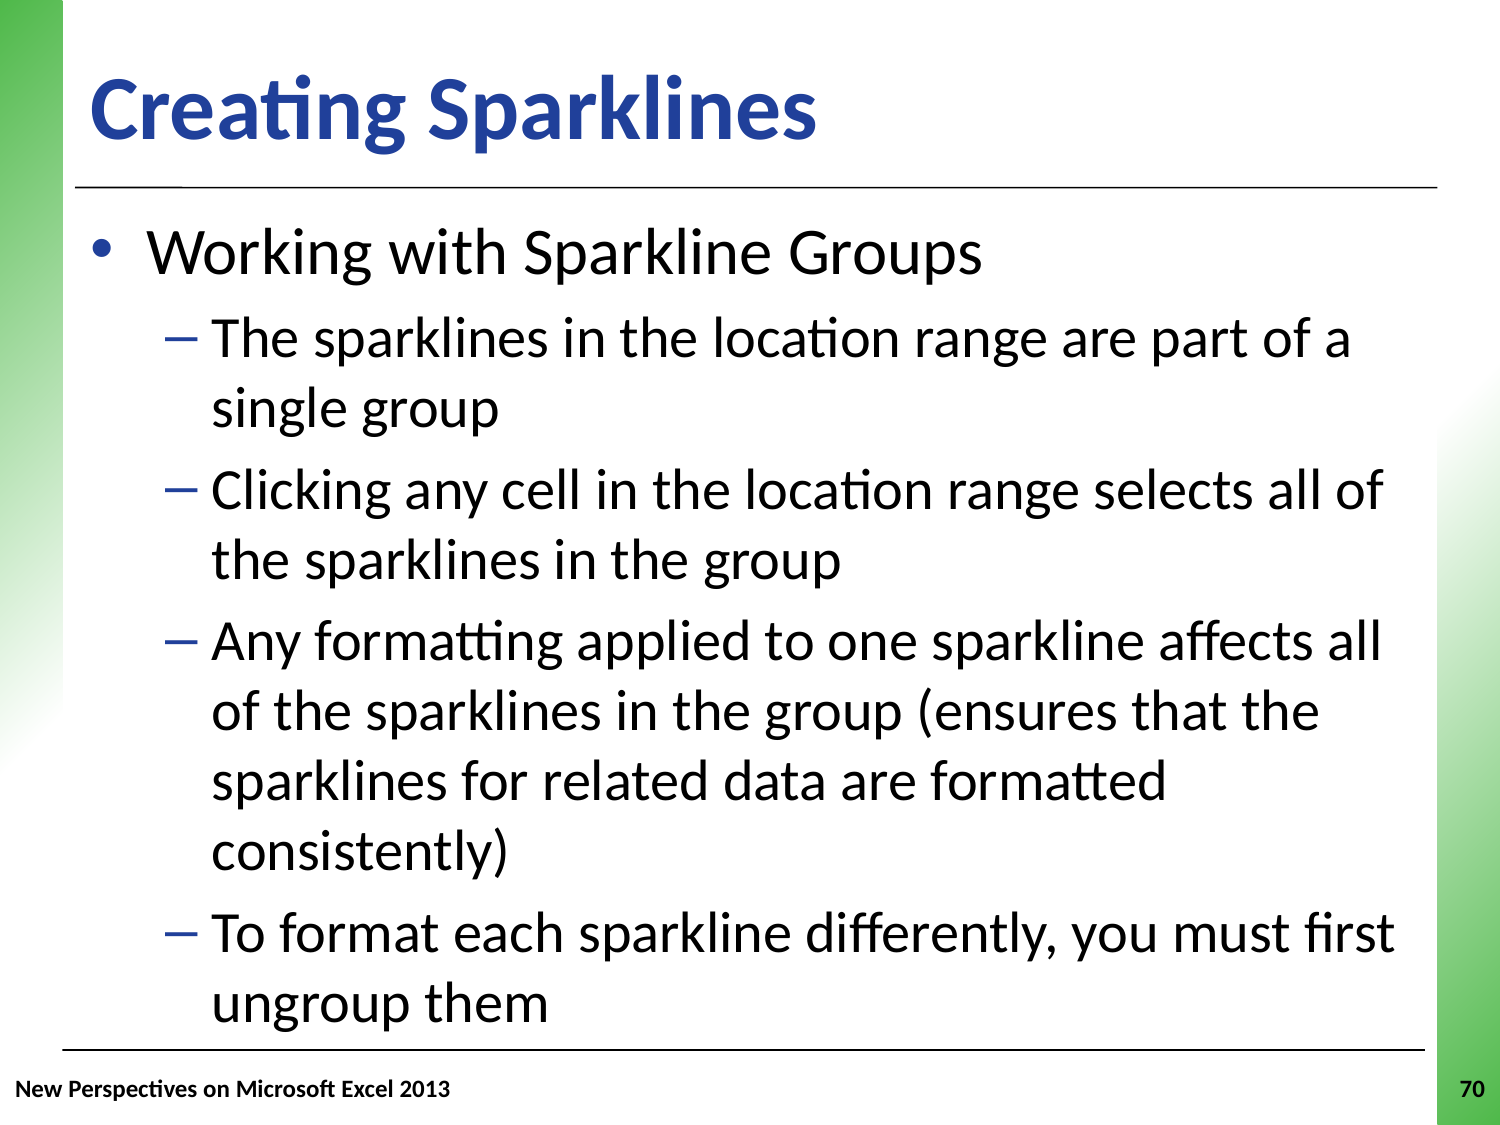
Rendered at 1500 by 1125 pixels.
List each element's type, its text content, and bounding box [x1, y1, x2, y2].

footer New Perspectives on Microsoft Excel 2013 [0, 1050, 1350, 1125]
list Working with Sparkline Groups The sparklines in the location range are part of a single group Clicking any cell in the location range selects all of the sparklines in the group Any formatting applied to one sparkline affects all of the sparklines in the group (ensures that the sparklines for related data are formatted consistently) To format each sparkline differently, you must first ungroup them [74, 199, 1438, 1006]
slide_number 70 [1412, 1050, 1500, 1125]
title Creating Sparklines [74, 24, 1438, 181]
